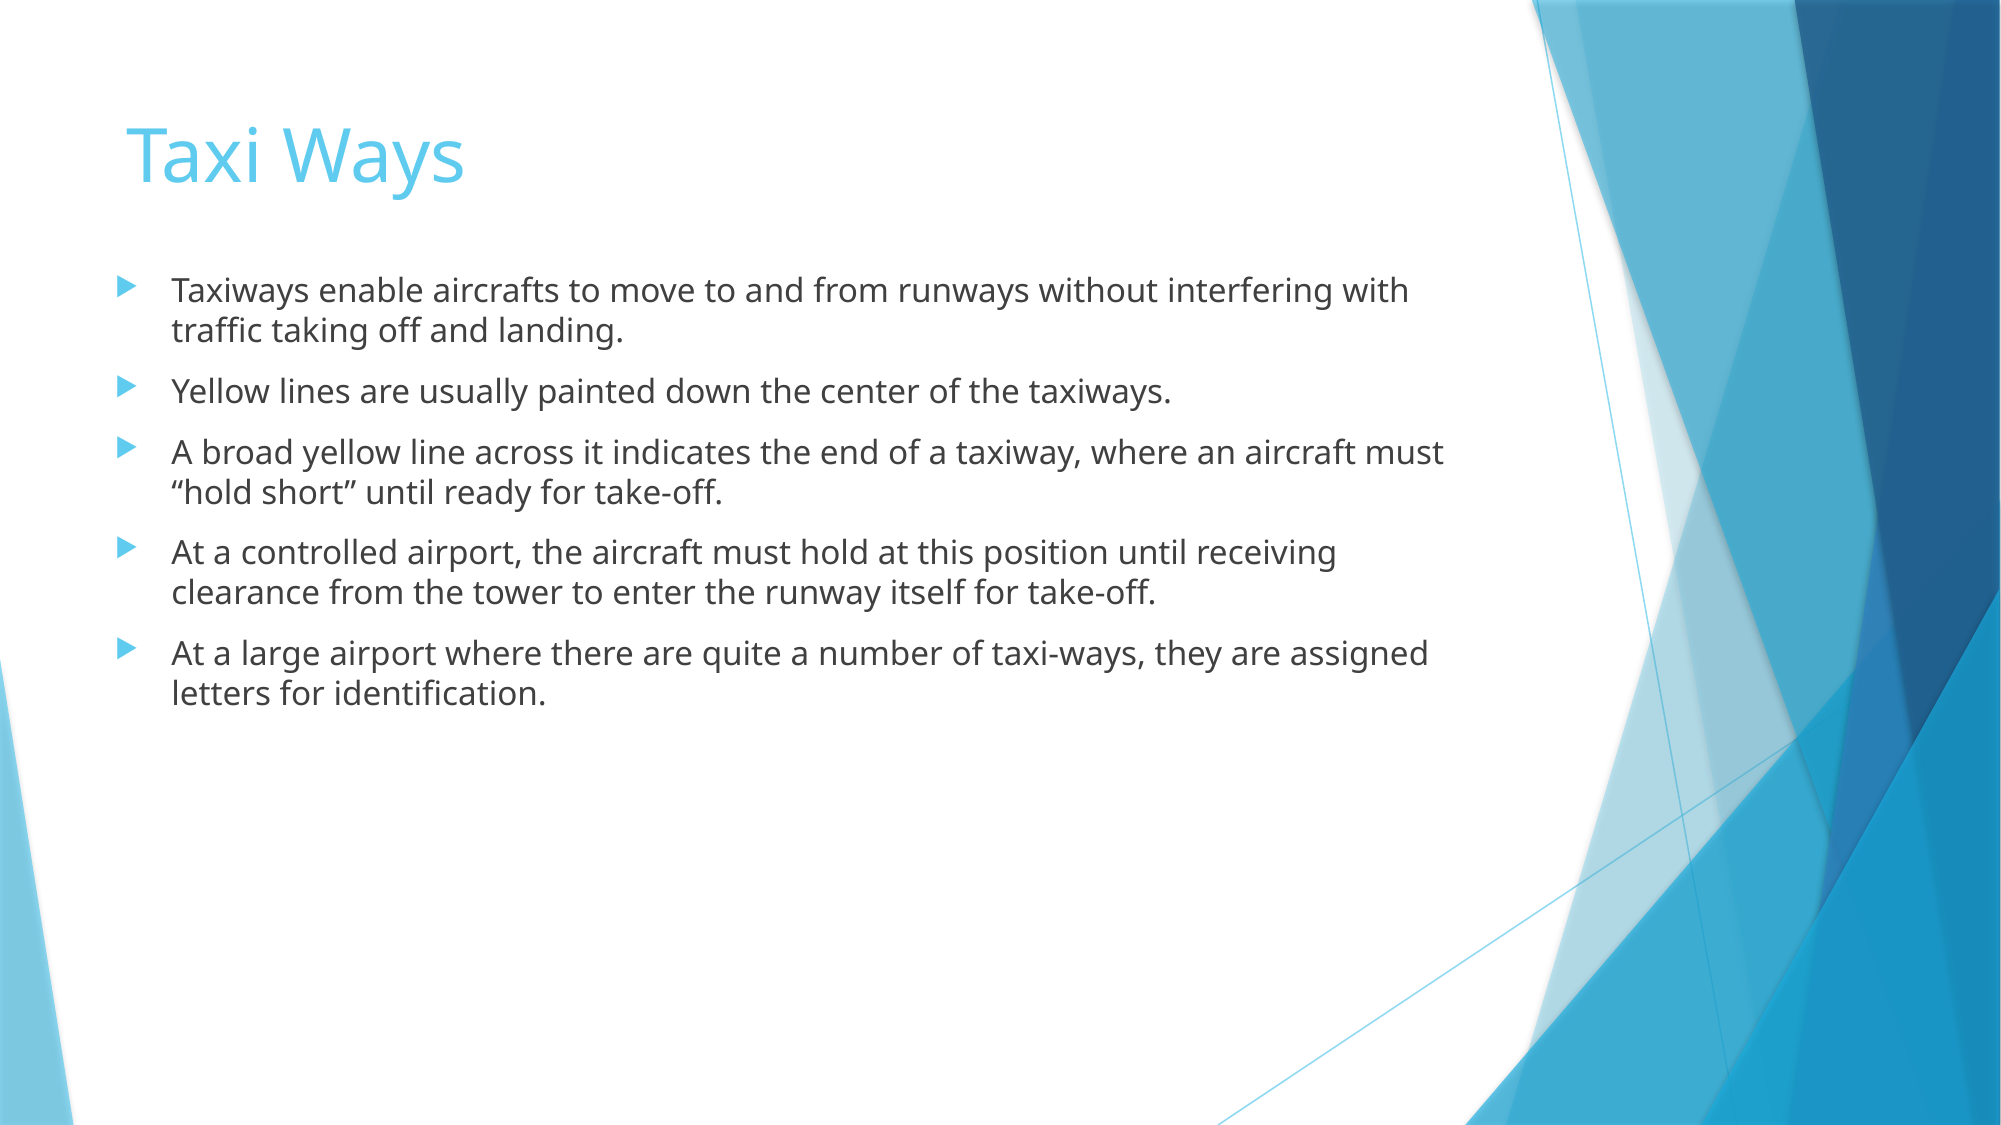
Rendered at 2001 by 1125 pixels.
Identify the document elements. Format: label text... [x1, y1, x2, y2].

list Taxiways enable aircrafts to move to and from runways without interfering with traffic taking off and landing. Yellow lines are usually painted down the center of the taxiways. A broad yellow line across it indicates the end of a taxiway, where an aircraft must “hold short” until ready for take-off. At a controlled airport, the aircraft must hold at this position until receiving clearance from the tower to enter the runway itself for take-off. At a large airport where there are quite a number of taxi-ways, they are assigned letters for identification. [100, 262, 1511, 899]
title Taxi Ways [111, 99, 515, 230]
